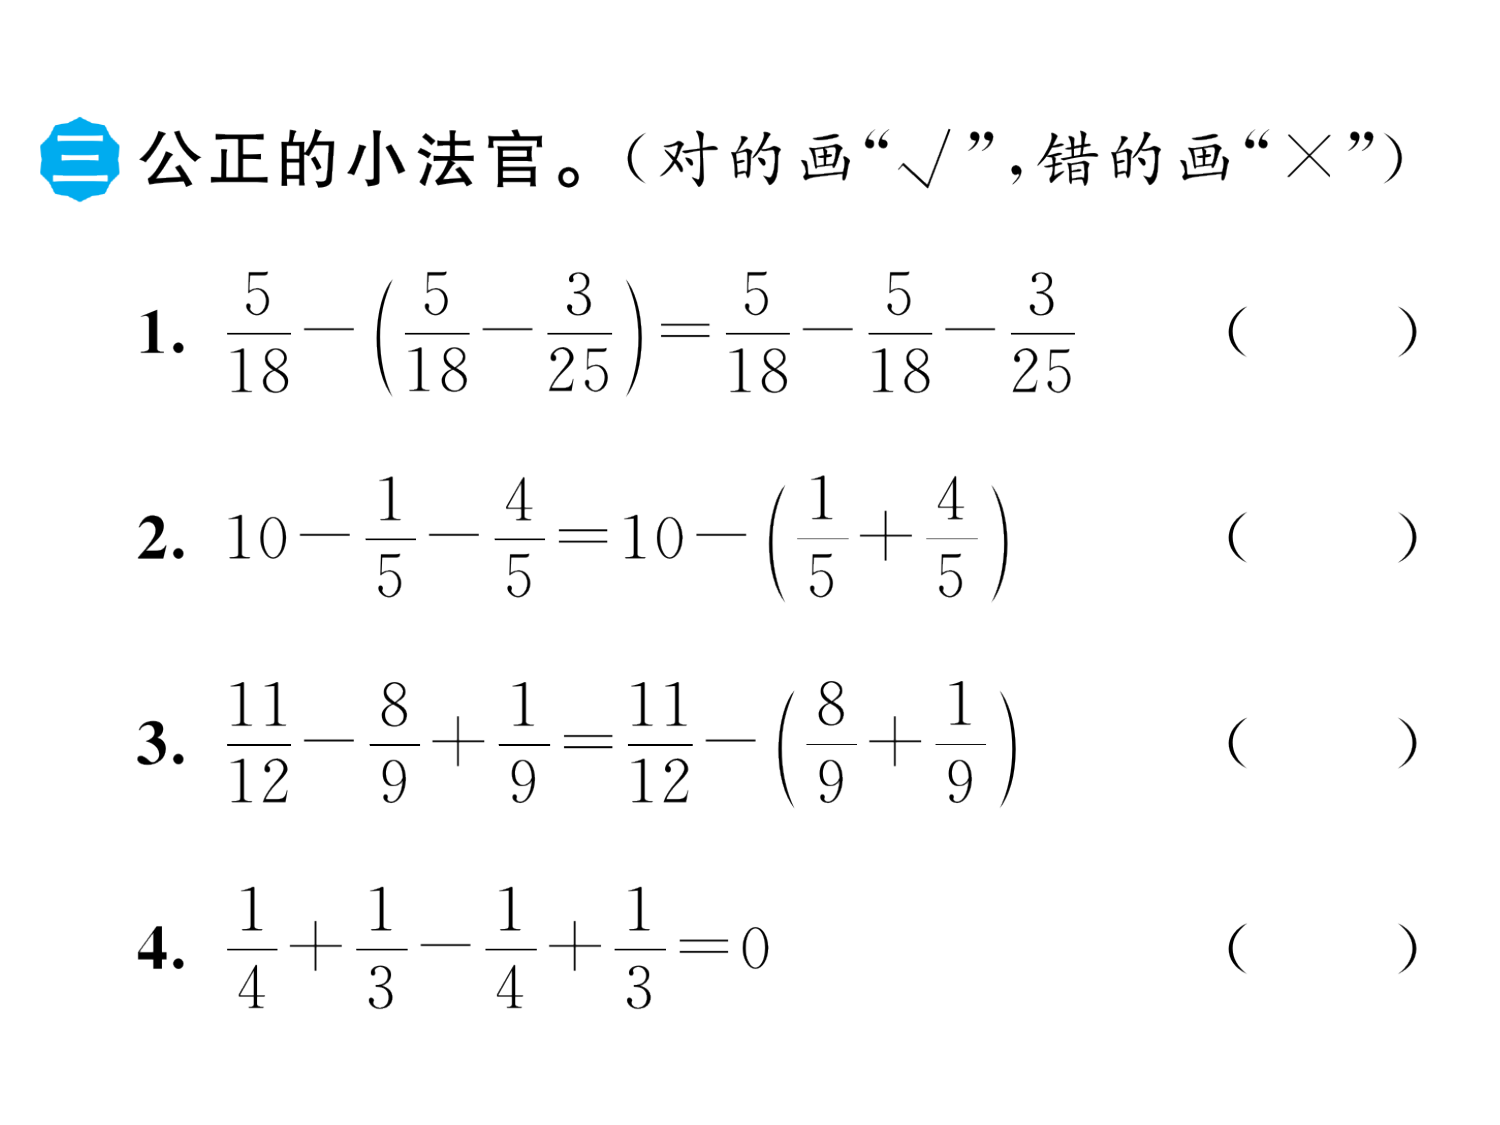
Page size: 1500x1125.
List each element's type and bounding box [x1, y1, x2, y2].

picture [35, 94, 1453, 1024]
